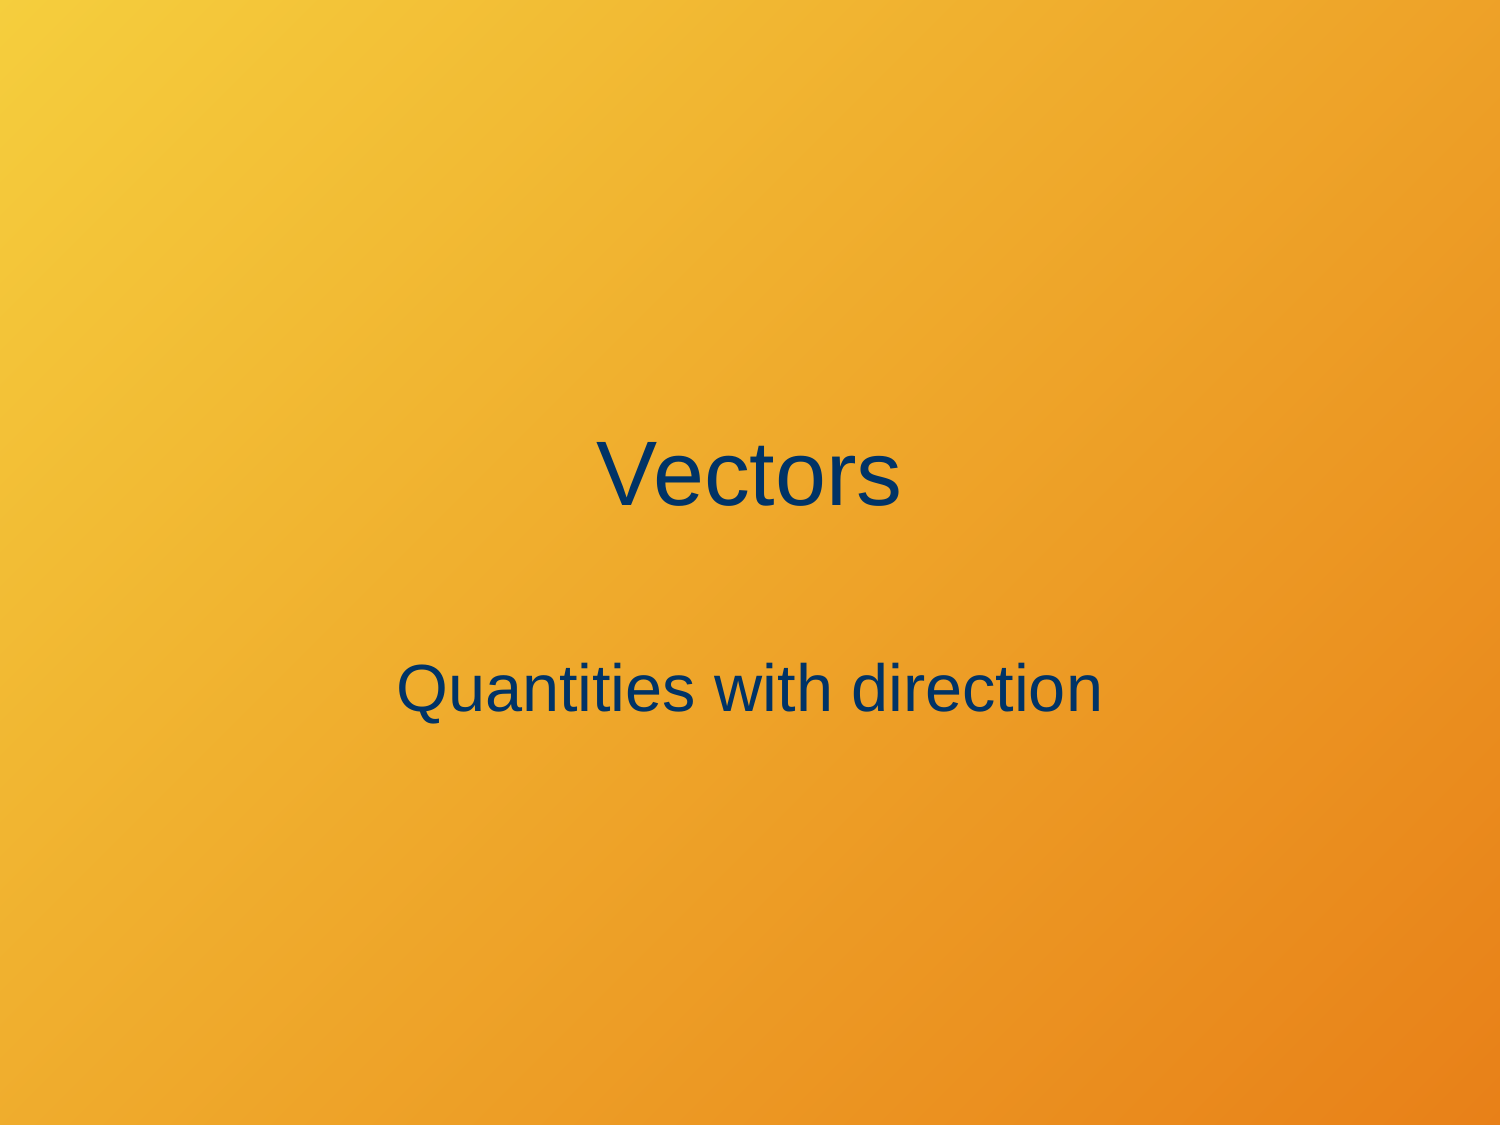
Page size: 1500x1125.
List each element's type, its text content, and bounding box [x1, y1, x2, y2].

title Vectors [112, 375, 1388, 563]
subtitle Quantities with direction [225, 637, 1275, 925]
